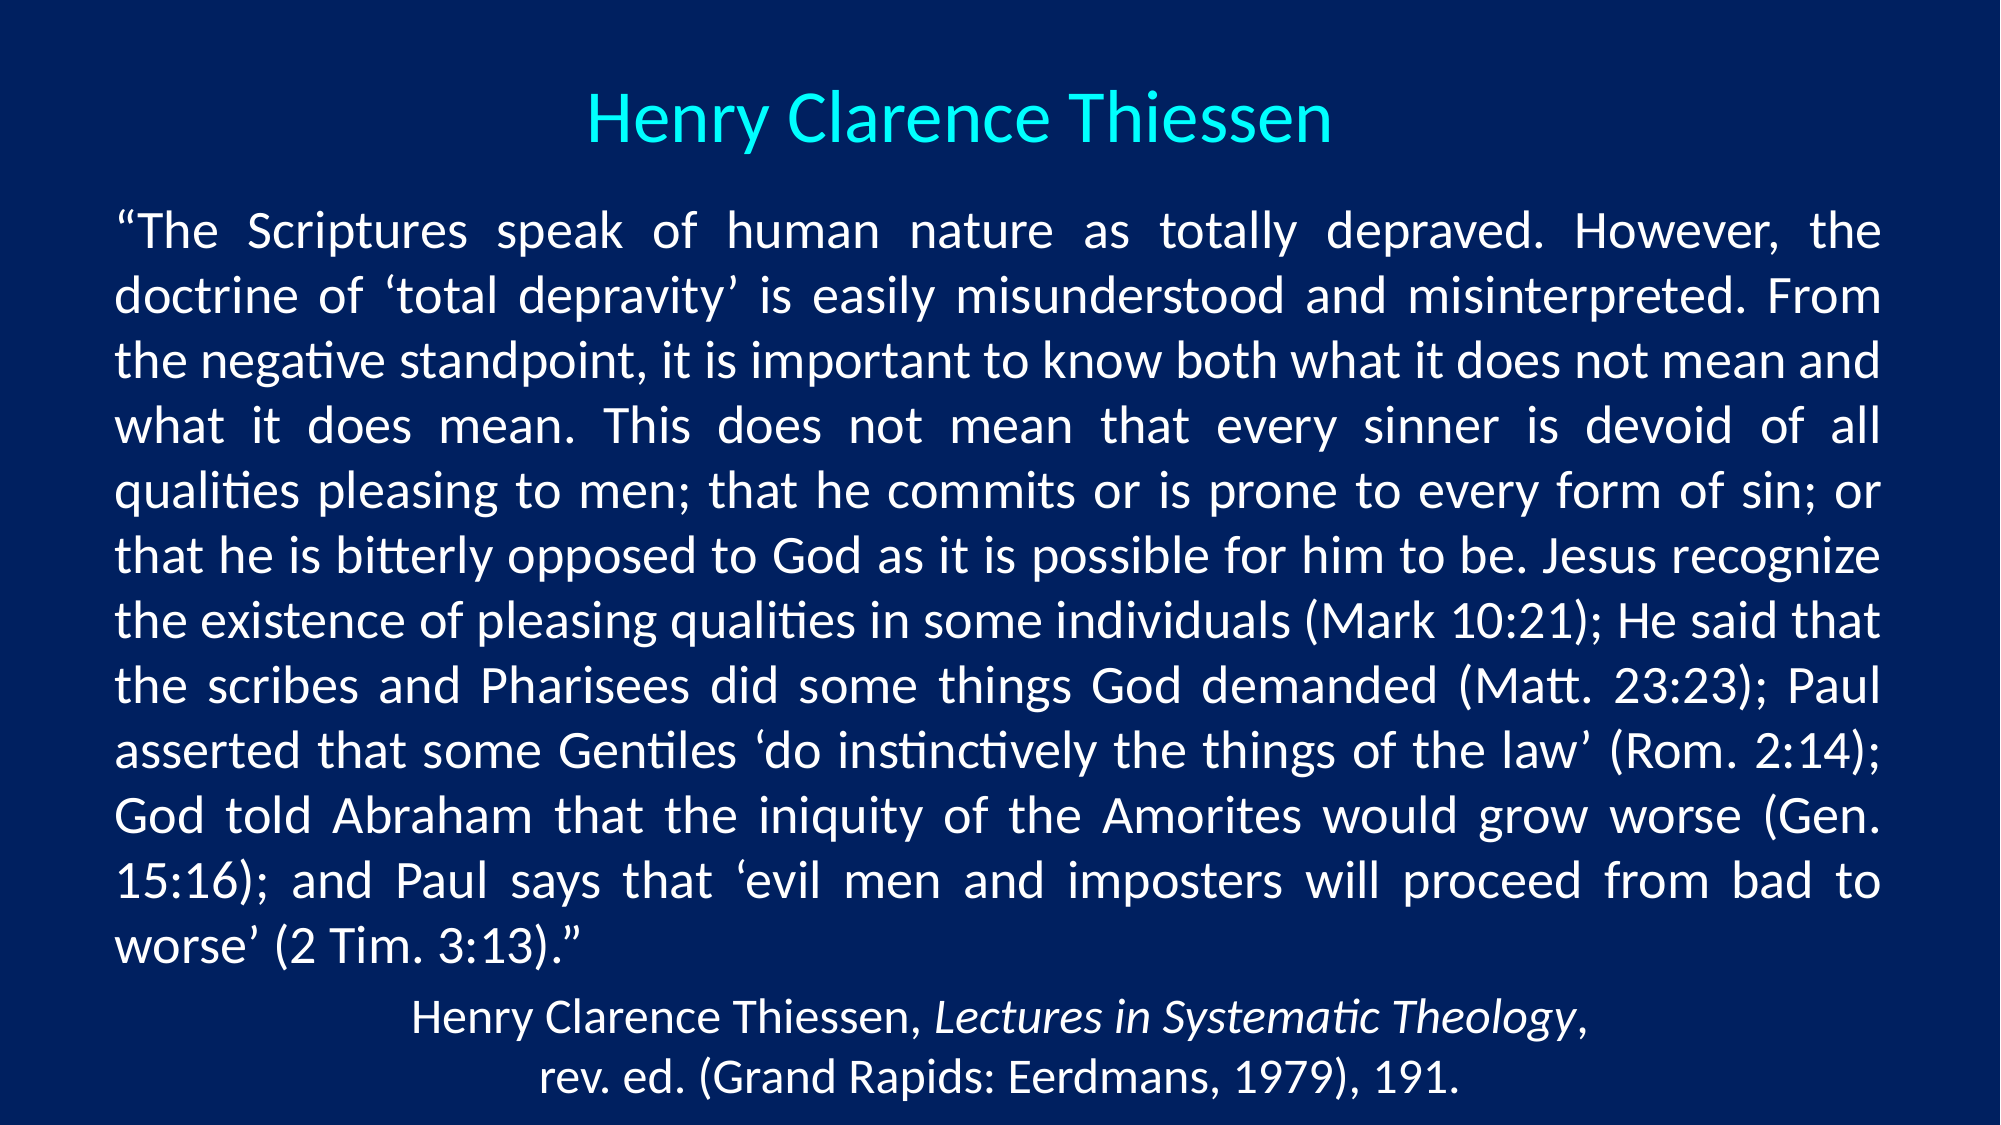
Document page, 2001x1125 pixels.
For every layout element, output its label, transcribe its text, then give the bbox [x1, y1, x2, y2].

text_box “The Scriptures speak of human nature as totally depraved. However, the doctrine of ‘total depravity’ is easily misunderstood and misinterpreted. From the negative standpoint, it is important to know both what it does not mean and what it does mean. This does not mean that every sinner is devoid of all qualities pleasing to men; that he commits or is prone to every form of sin; or that he is bitterly opposed to God as it is possible for him to be. Jesus recognize the existence of pleasing qualities in some individuals (Mark 10:21); He said that the scribes and Pharisees did some things God demanded (Matt. 23:23); Paul asserted that some Gentiles ‘do instinctively the things of the law’ (Rom. 2:14); God told Abraham that the iniquity of the Amorites would grow worse (Gen. 15:16); and Paul says that ‘evil men and imposters will proceed from bad to worse’ (2 Tim. 3:13).” [99, 187, 1900, 950]
text_box Henry Clarence Thiessen, Lectures in Systematic Theology, rev. ed. (Grand Rapids: Eerdmans, 1979), 191. [393, 976, 1607, 1111]
text_box Henry Clarence Thiessen [399, 37, 1539, 188]
